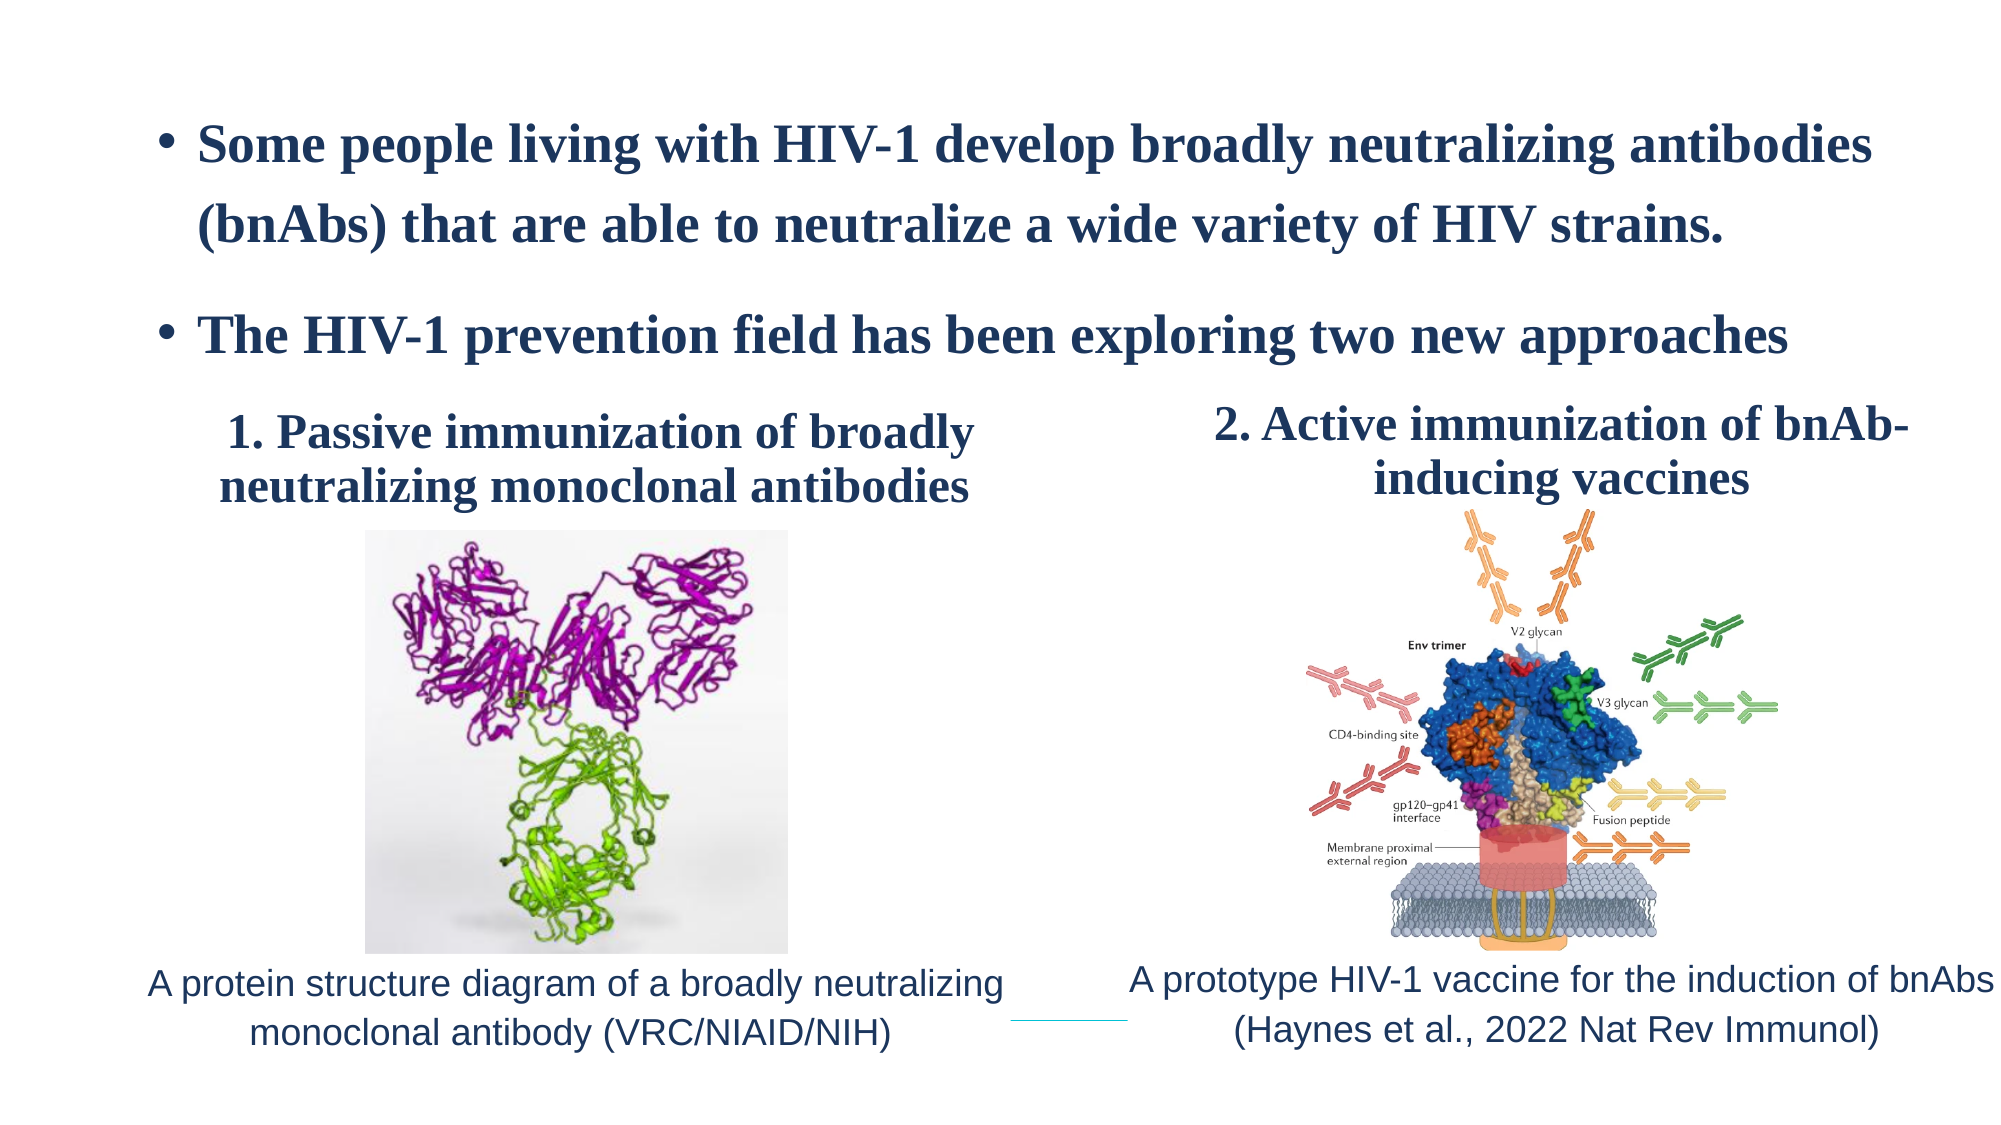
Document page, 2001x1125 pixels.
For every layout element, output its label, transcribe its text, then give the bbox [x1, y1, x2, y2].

picture [1299, 504, 1787, 962]
text_box A prototype HIV-1 vaccine for the induction of bnAbs (Haynes et al., 2022 Nat Rev Immunol) [1127, 950, 1997, 1047]
picture [364, 530, 788, 962]
text_box A protein structure diagram of a broadly neutralizing monoclonal antibody (VRC/NIAID/NIH) [141, 953, 1011, 1051]
text_box 1. Passive immunization of broadly neutralizing monoclonal antibodies [211, 404, 991, 539]
list Some people living with HIV-1 develop broadly neutralizing antibodies (bnAbs) that are able to neutralize a wide variety of HIV strains. The HIV-1 prevention field has been exploring two new approaches [157, 93, 1896, 381]
text_box 2. Active immunization of bnAb-inducing vaccines [1172, 396, 1952, 531]
